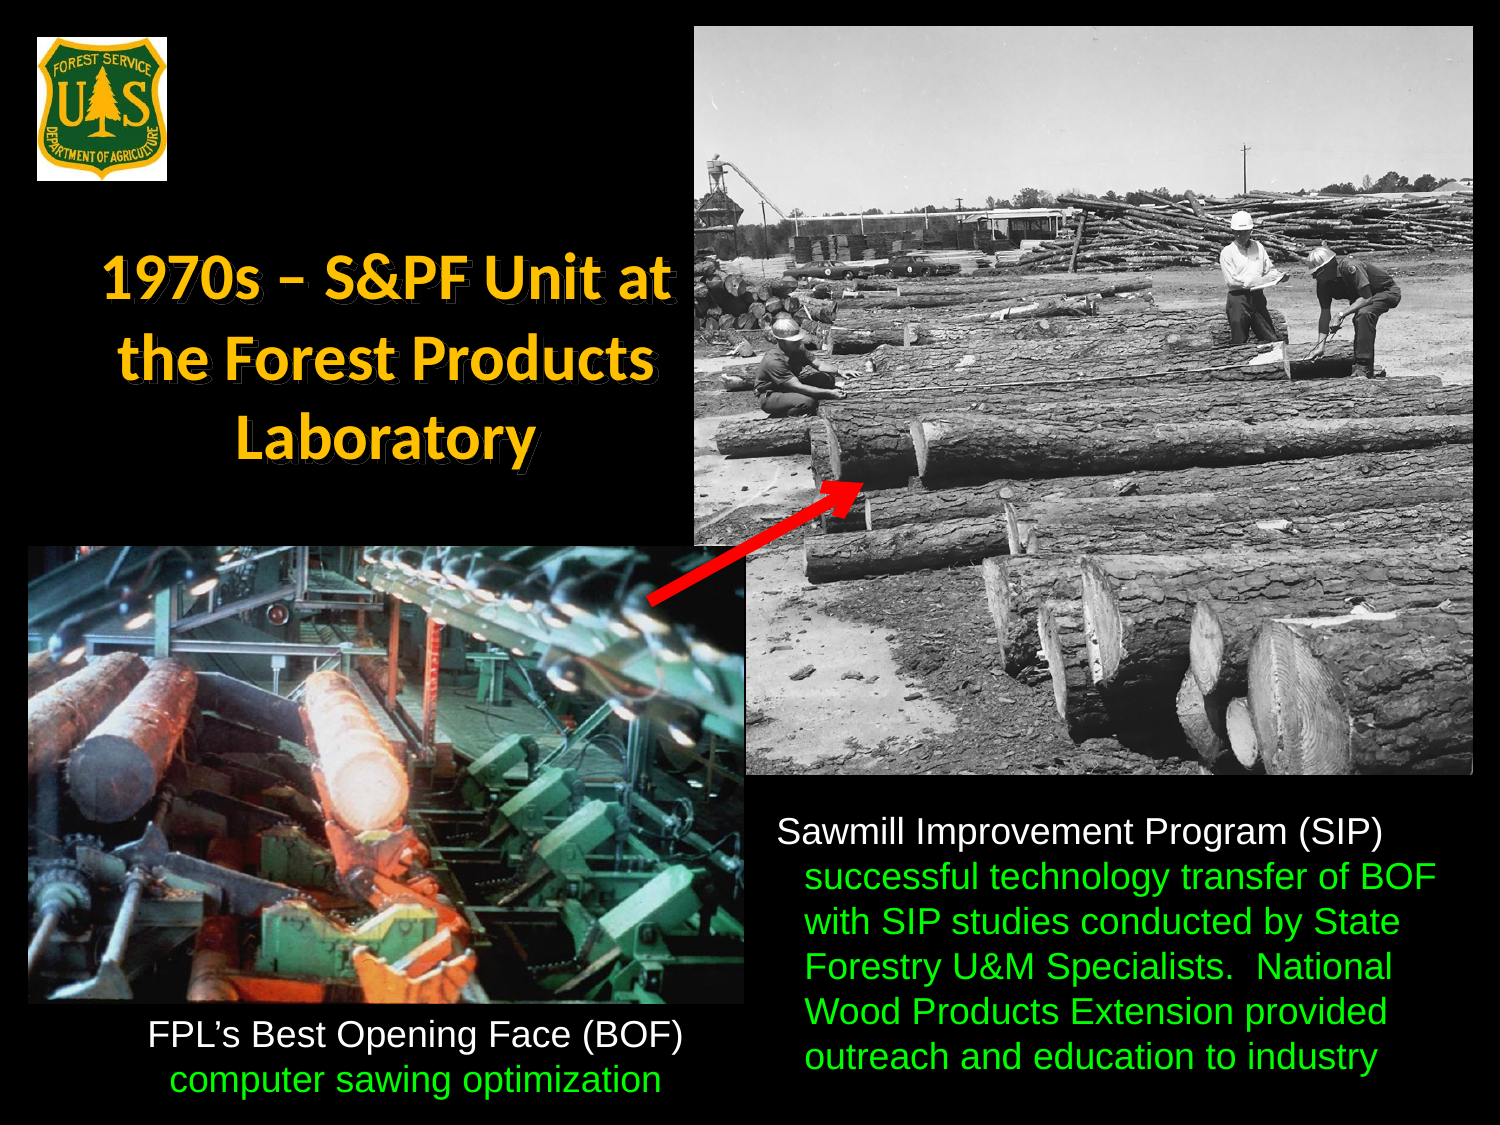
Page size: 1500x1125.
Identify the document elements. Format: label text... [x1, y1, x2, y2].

text_box Sawmill Improvement Program (SIP) successful technology transfer of BOF with SIP studies conducted by State Forestry U&M Specialists. National Wood Products Extension provided outreach and education to industry [761, 799, 1455, 1085]
picture [28, 25, 1474, 1004]
title 1970s – S&PF Unit at the Forest Products Laboratory [73, 215, 688, 491]
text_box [83, 1010, 745, 1109]
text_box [648, 482, 865, 602]
picture [37, 37, 167, 182]
